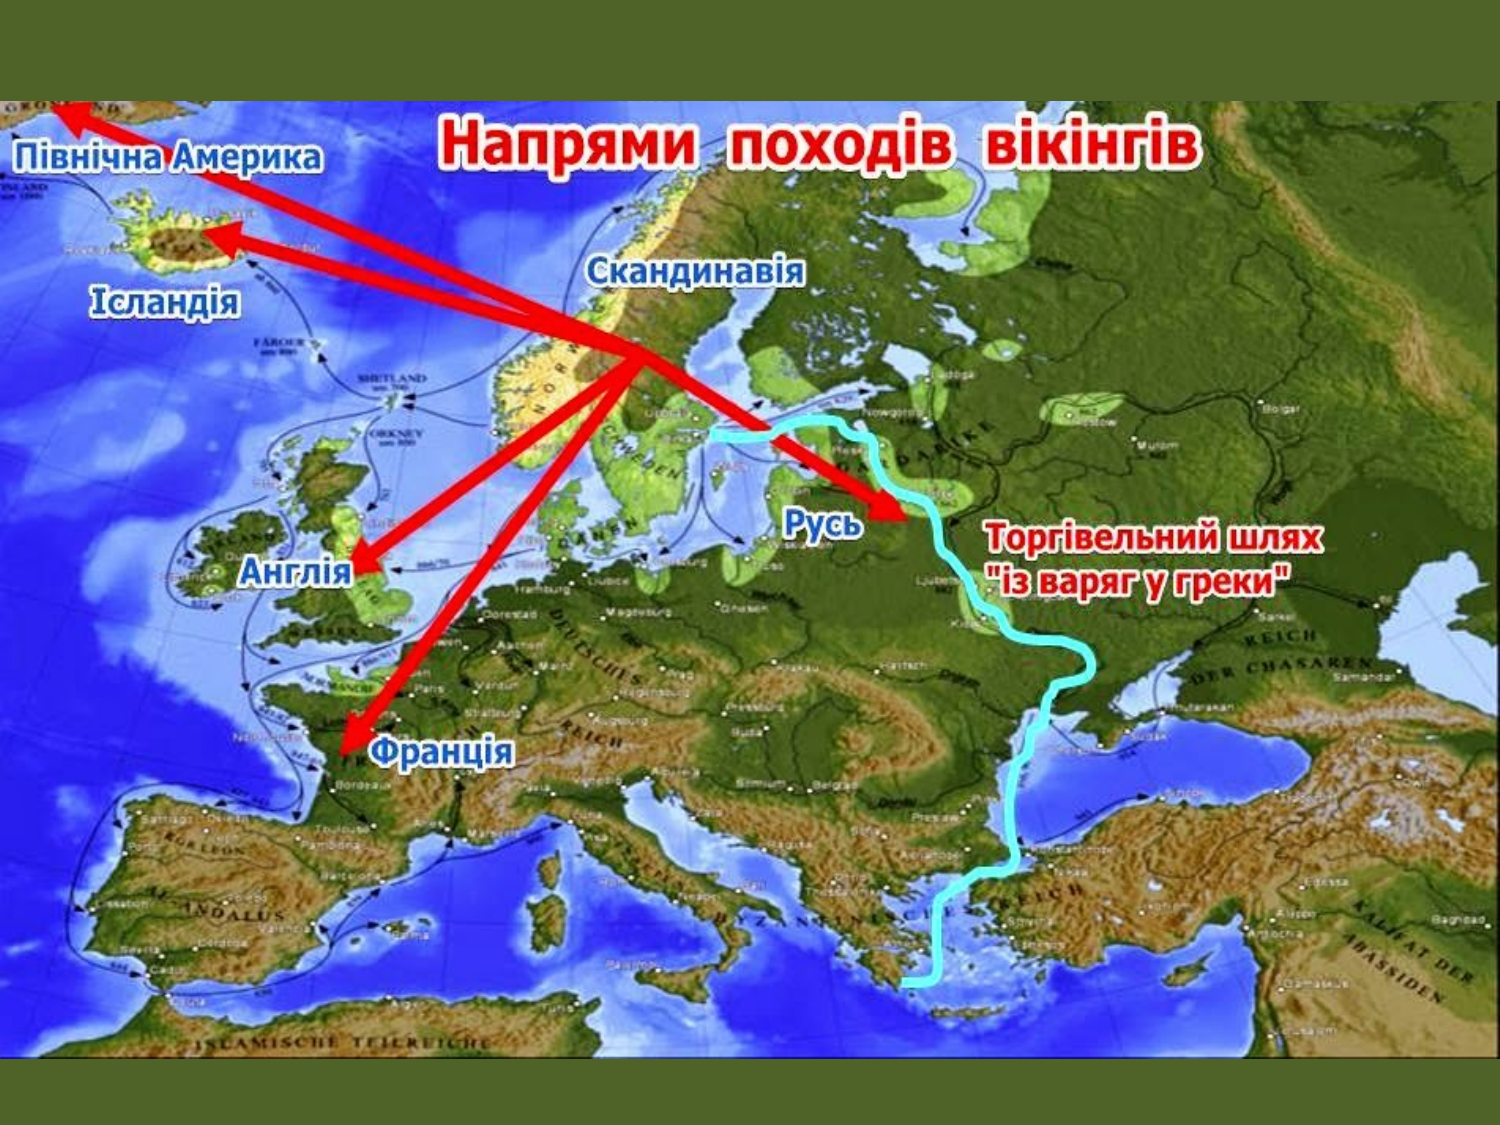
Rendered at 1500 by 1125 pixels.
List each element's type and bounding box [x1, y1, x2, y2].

picture [0, 101, 1500, 1059]
